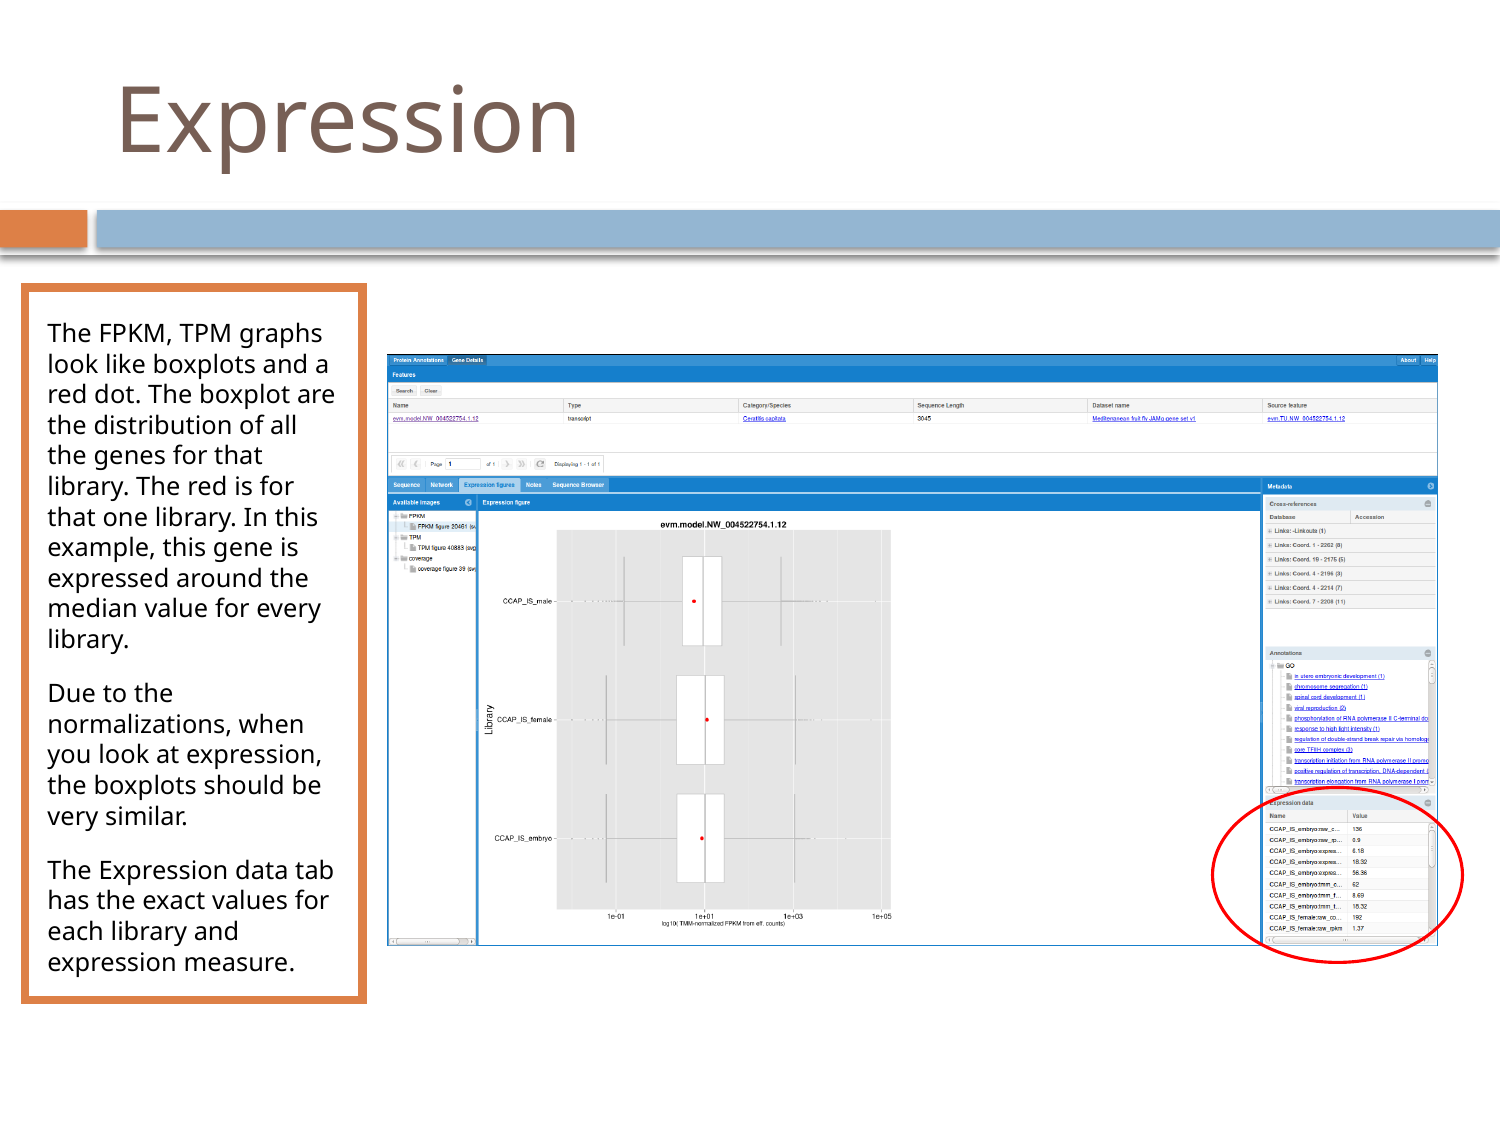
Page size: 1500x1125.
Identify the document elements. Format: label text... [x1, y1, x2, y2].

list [387, 354, 1438, 946]
text_box [1285, 956, 1390, 964]
text_box [1443, 825, 1465, 925]
list The FPKM, TPM graphs look like boxplots and a red dot. The boxplot are the distribution of all the genes for that library. The red is for that one library. In this example, this gene is expressed around the median value for every library. Due to the normalizations, when you look at expression, the boxplots should be very similar. The Expression data tab has the exact values for each library and expression measure. [21, 283, 367, 1004]
title Expression [99, 44, 1425, 188]
